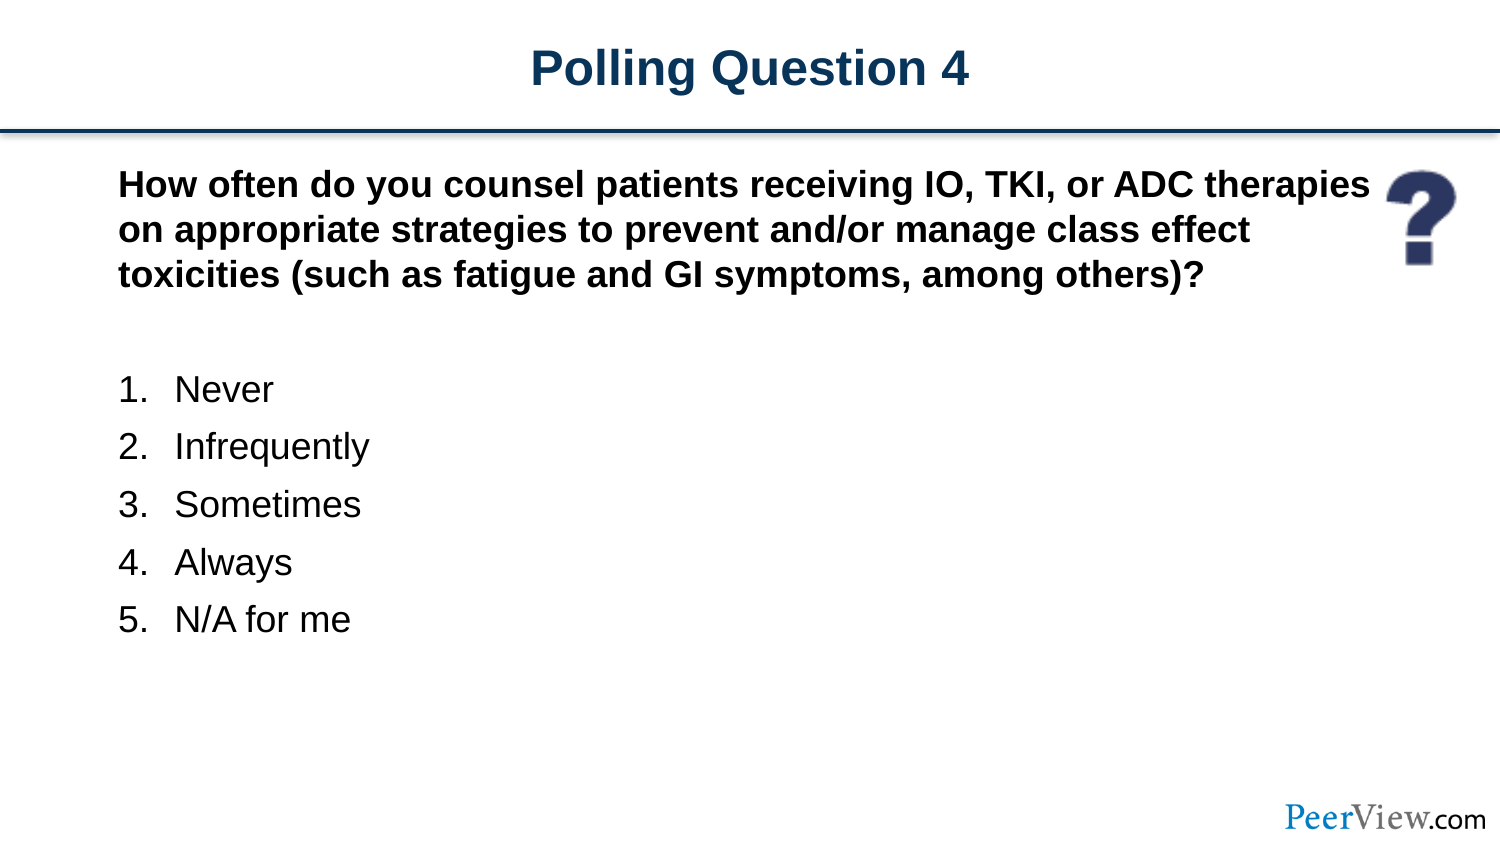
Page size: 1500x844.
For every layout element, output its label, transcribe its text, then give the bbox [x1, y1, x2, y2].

picture [1270, 786, 1500, 844]
title Polling Question 4 [15, 4, 1485, 127]
picture [1377, 162, 1466, 272]
list How often do you counsel patients receiving IO, TKI, or ADC therapies on appropriate strategies to prevent and/or manage class effect toxicities (such as fatigue and GI symptoms, among others)? Never Infrequently Sometimes Always N/A for me [103, 152, 1485, 768]
